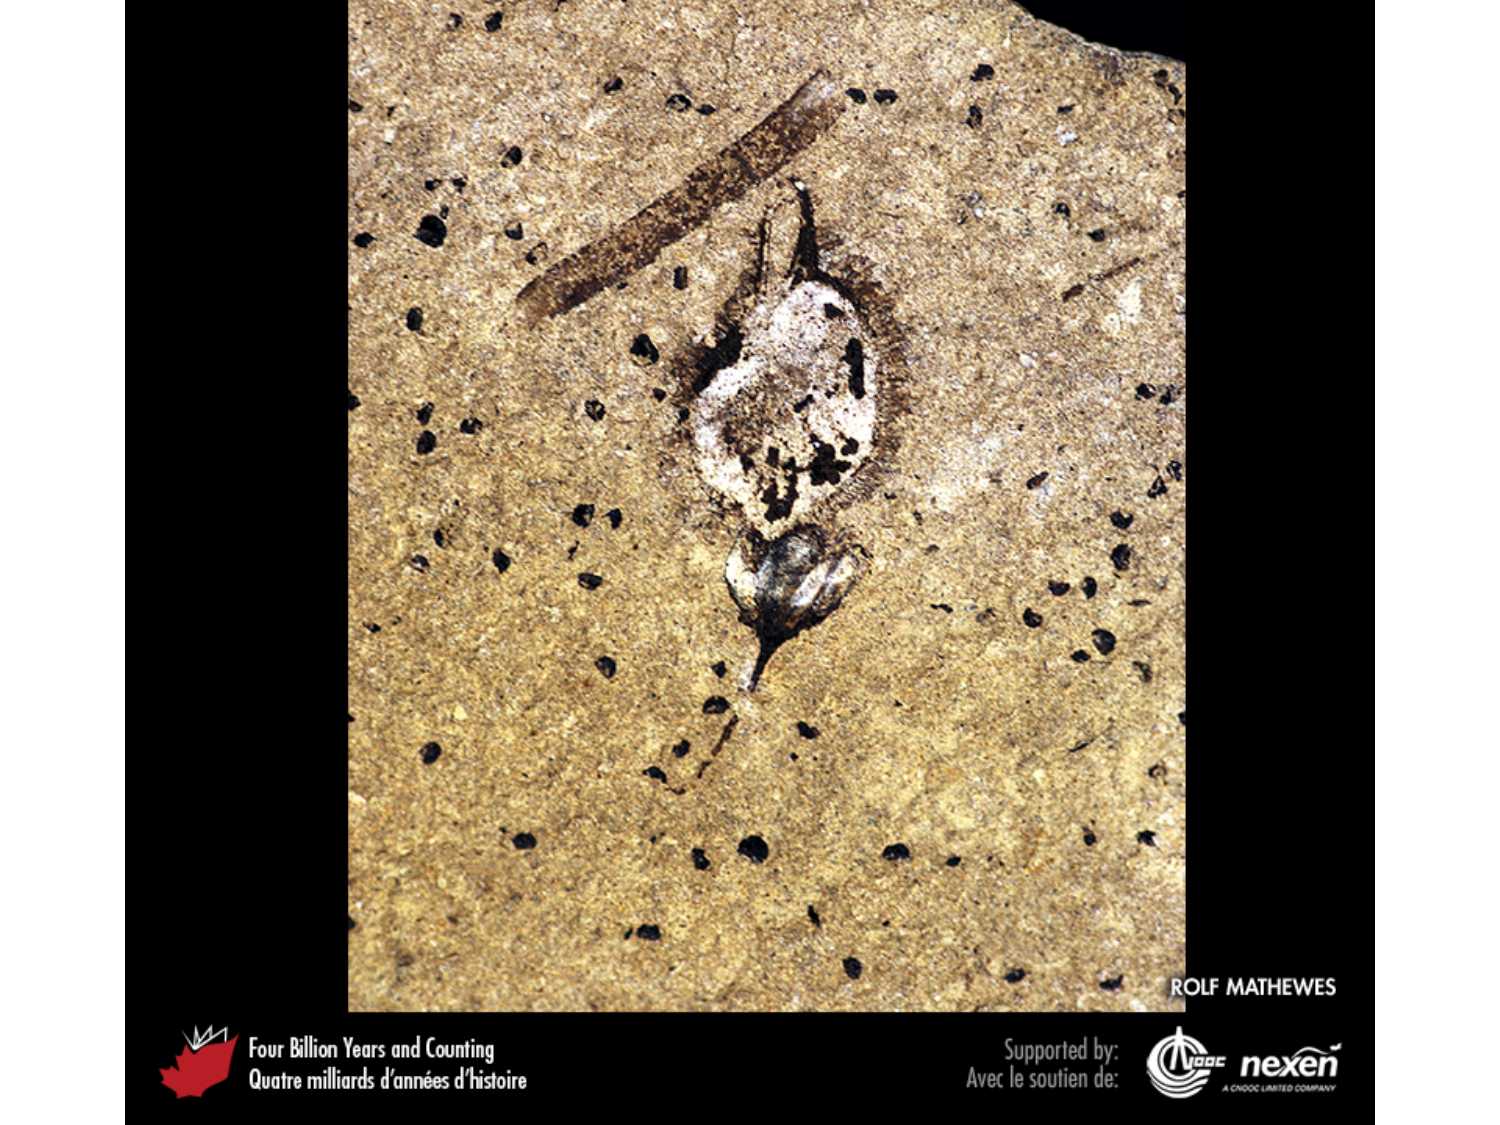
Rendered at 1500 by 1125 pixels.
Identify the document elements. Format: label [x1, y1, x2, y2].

picture [124, 0, 1376, 1125]
